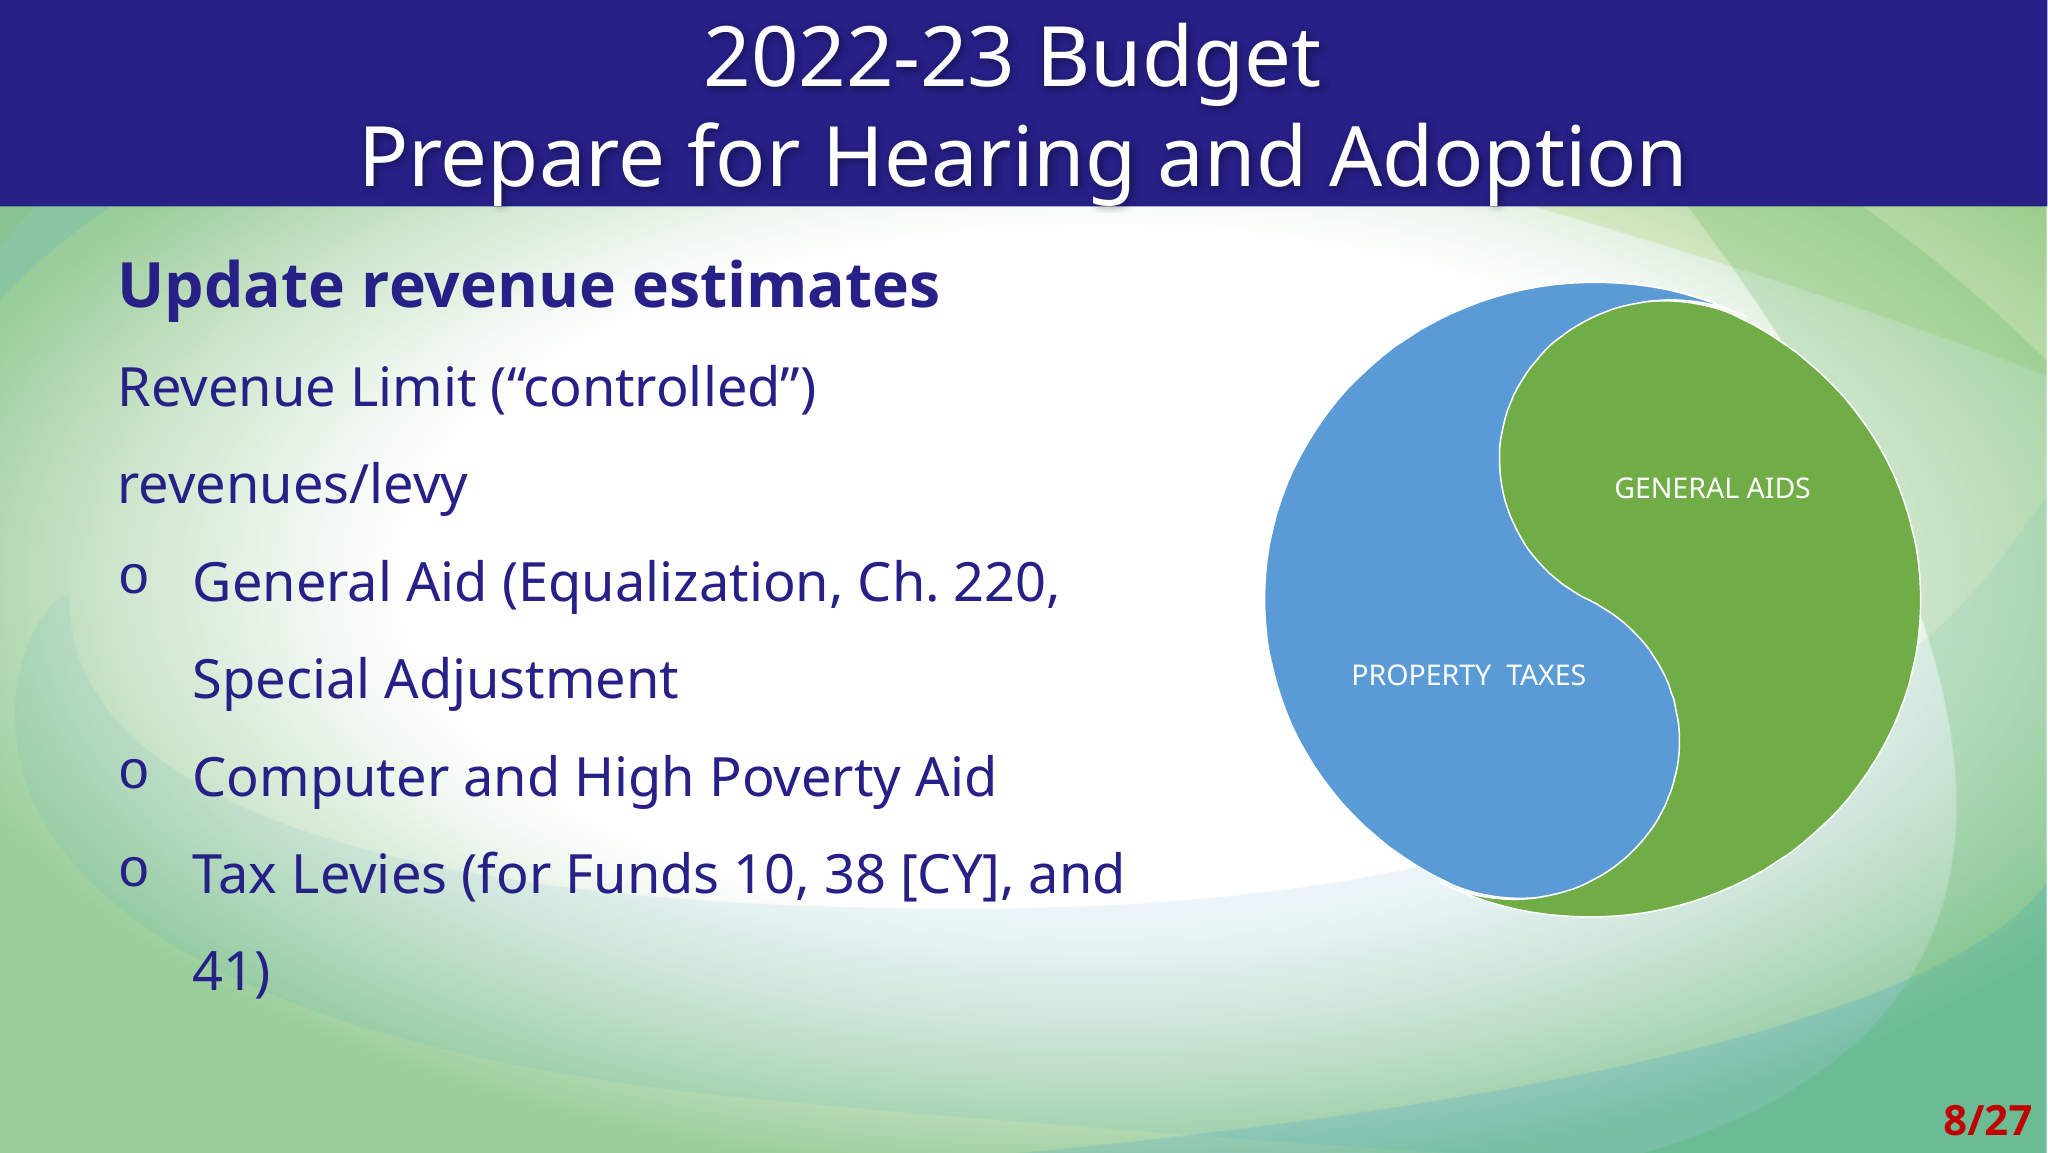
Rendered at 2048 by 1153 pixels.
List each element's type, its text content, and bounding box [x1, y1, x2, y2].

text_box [1264, 282, 1922, 917]
list 2022-23 Budget Prepare for Hearing and Adoption [0, 0, 2048, 207]
picture [0, 207, 2047, 1153]
text_box Update revenue estimates Revenue Limit (“controlled”) revenues/levy General Aid (Equalization, Ch. 220, Special Adjustment Computer and High Poverty Aid Tax Levies (for Funds 10, 38 [CY], and 41) [102, 237, 1183, 1064]
